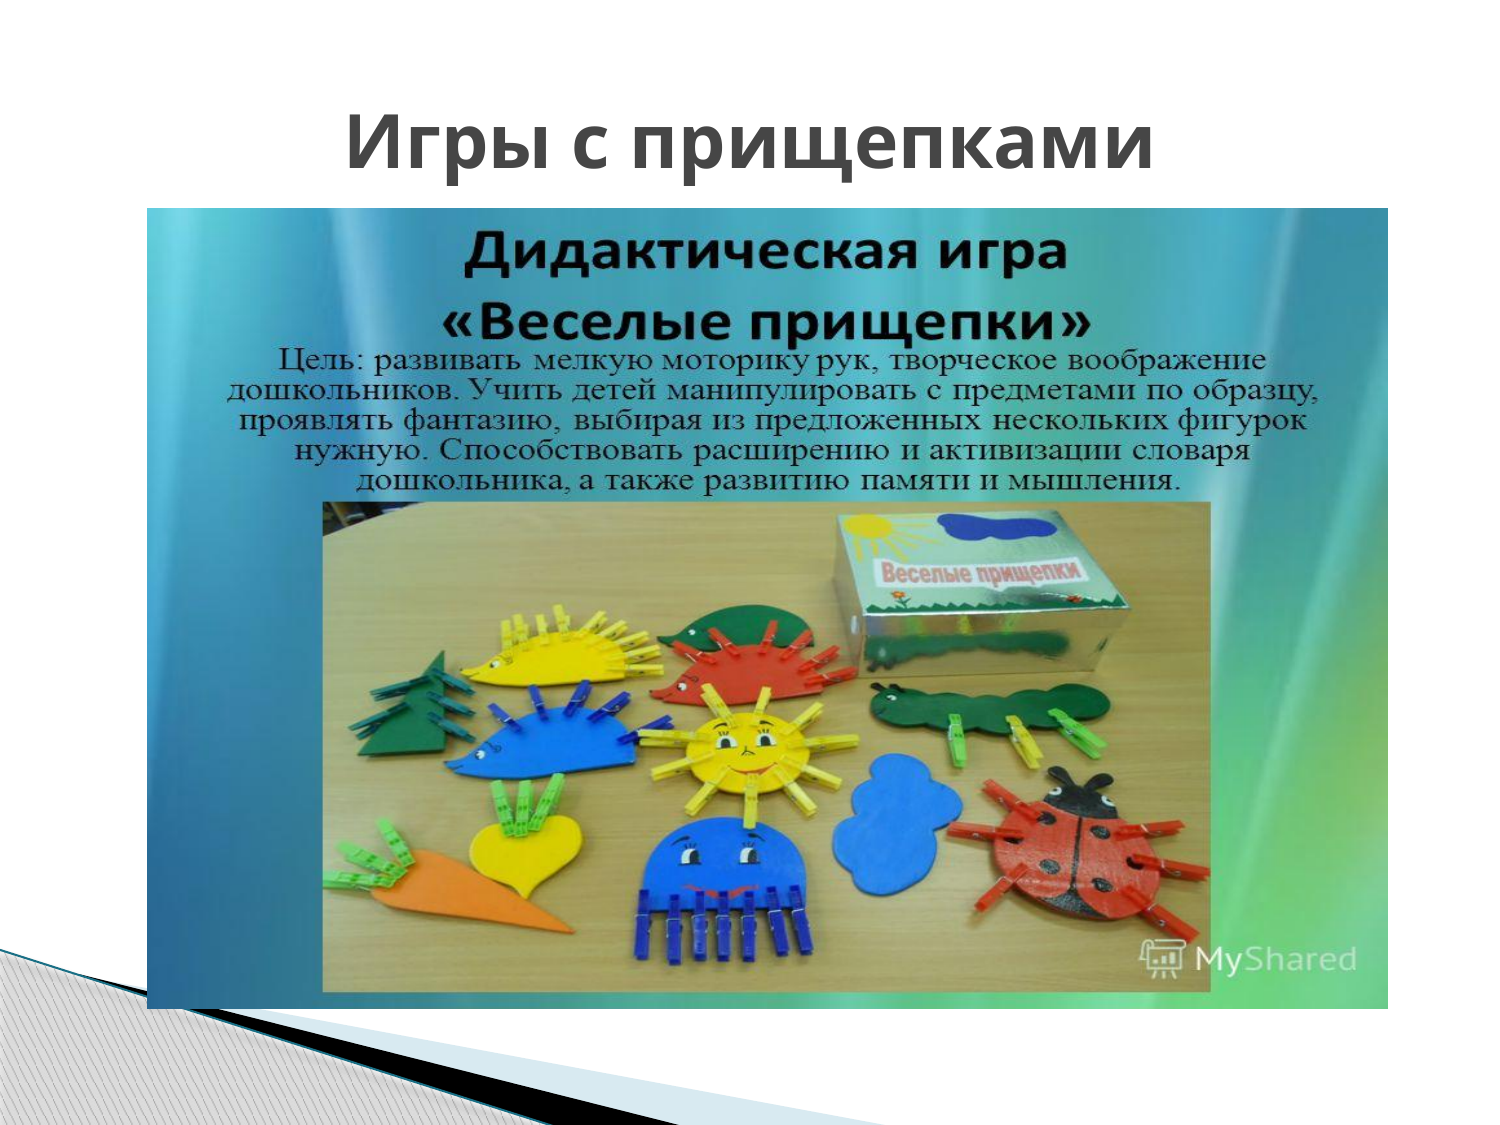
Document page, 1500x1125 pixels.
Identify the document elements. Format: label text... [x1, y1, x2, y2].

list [147, 207, 1389, 1010]
title Игры с прищепками [75, 45, 1425, 233]
